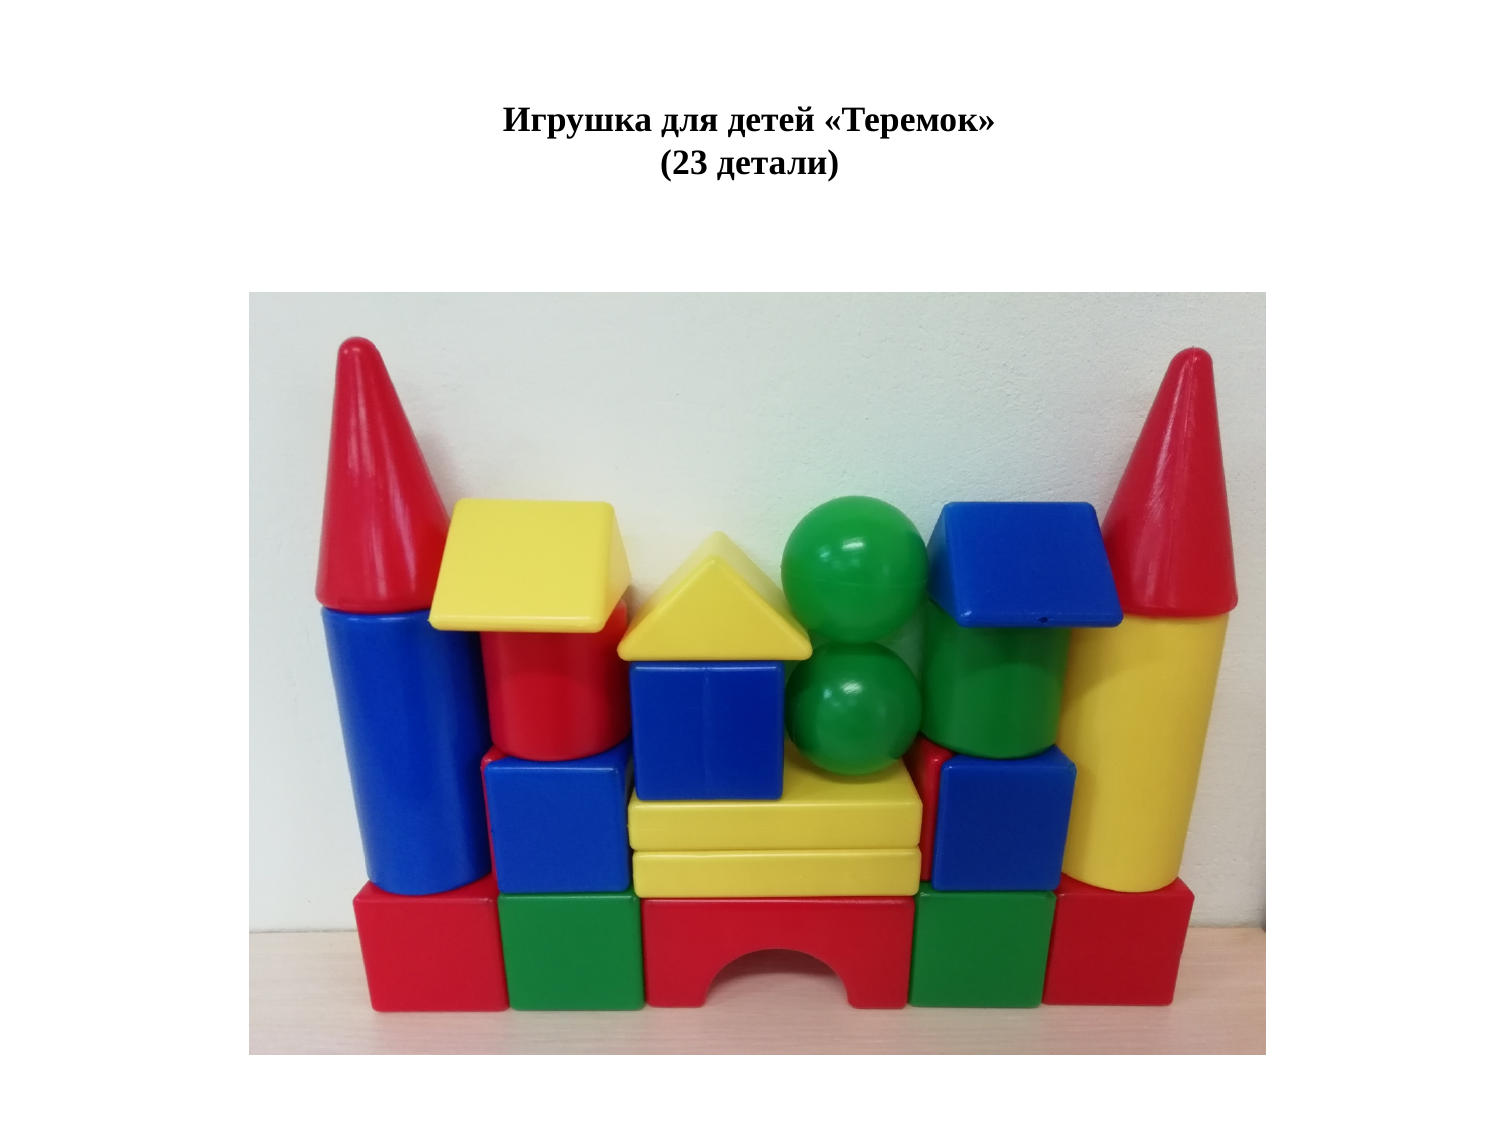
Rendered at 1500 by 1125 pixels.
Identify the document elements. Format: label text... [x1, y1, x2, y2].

picture [249, 292, 1266, 1055]
title Игрушка для детей «Теремок» (23 детали) [75, 45, 1425, 233]
